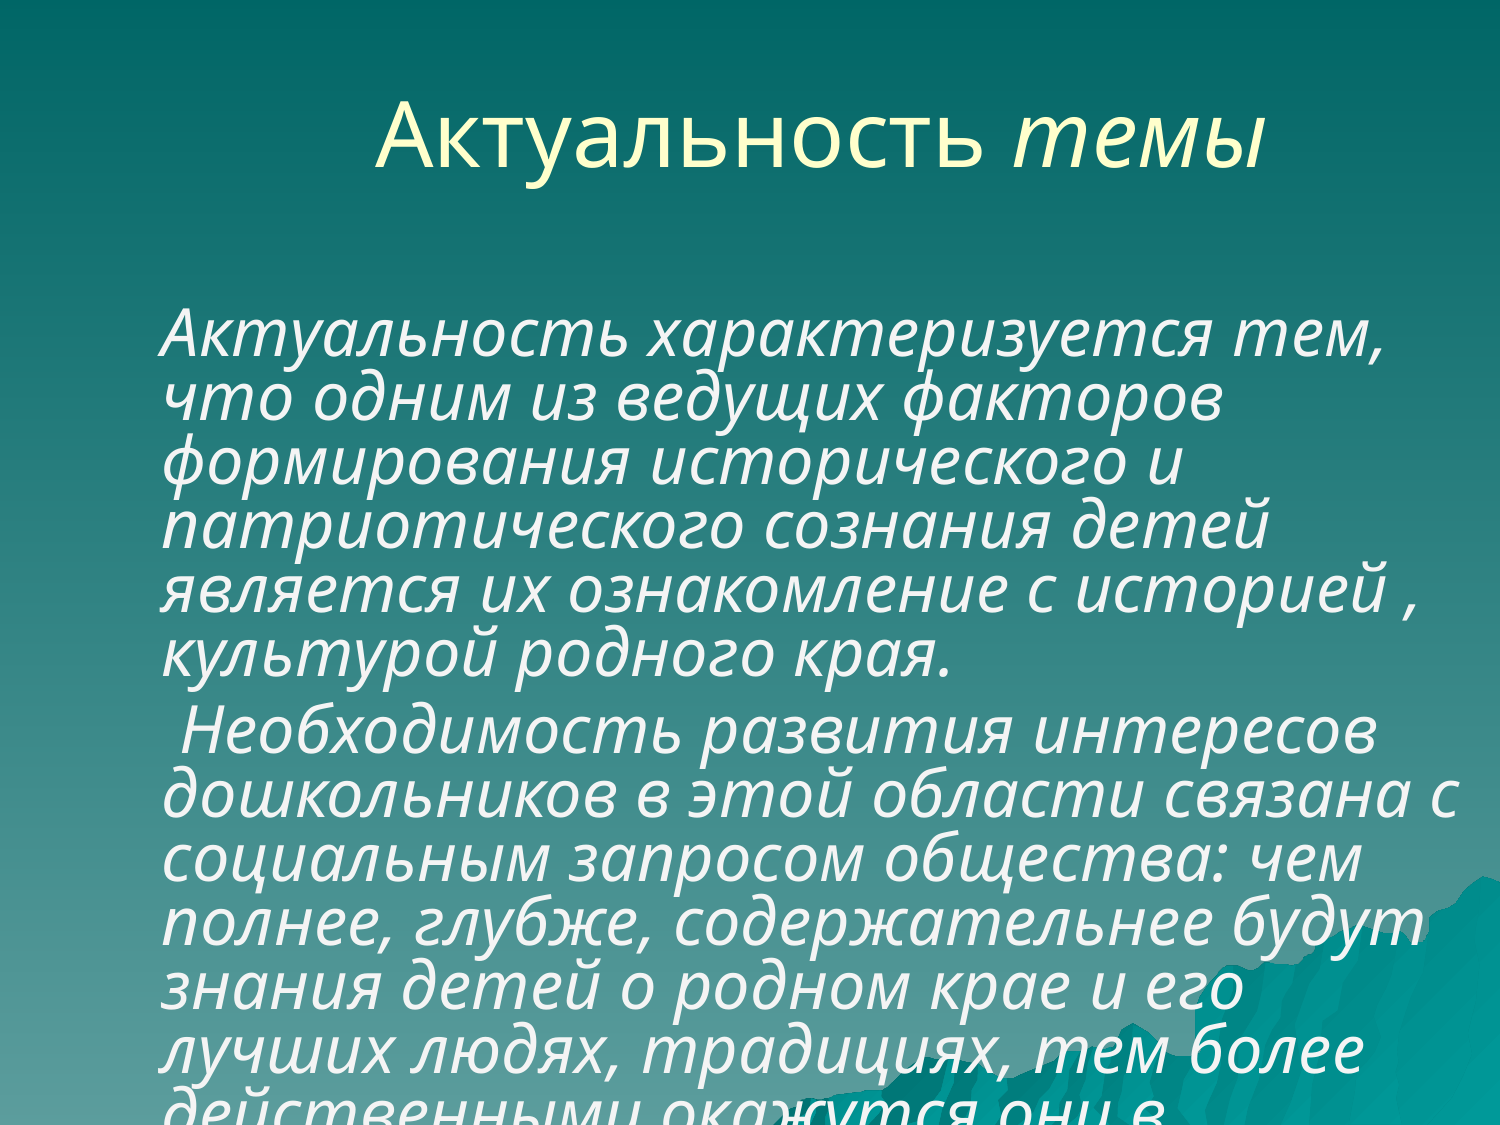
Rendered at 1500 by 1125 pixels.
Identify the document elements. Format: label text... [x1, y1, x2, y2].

list Актуальность темы Актуальность характеризуется тем, что одним из ведущих факторов формирования исторического и патриотического сознания детей является их ознакомление с историей , культурой родного края. Необходимость развития интересов дошкольников в этой области связана с социальным запросом общества: чем полнее, глубже, содержательнее будут знания детей о родном крае и его лучших людях, традициях, тем более действенными окажутся они в воспитании любви к нашей Родине. [146, 90, 1497, 834]
